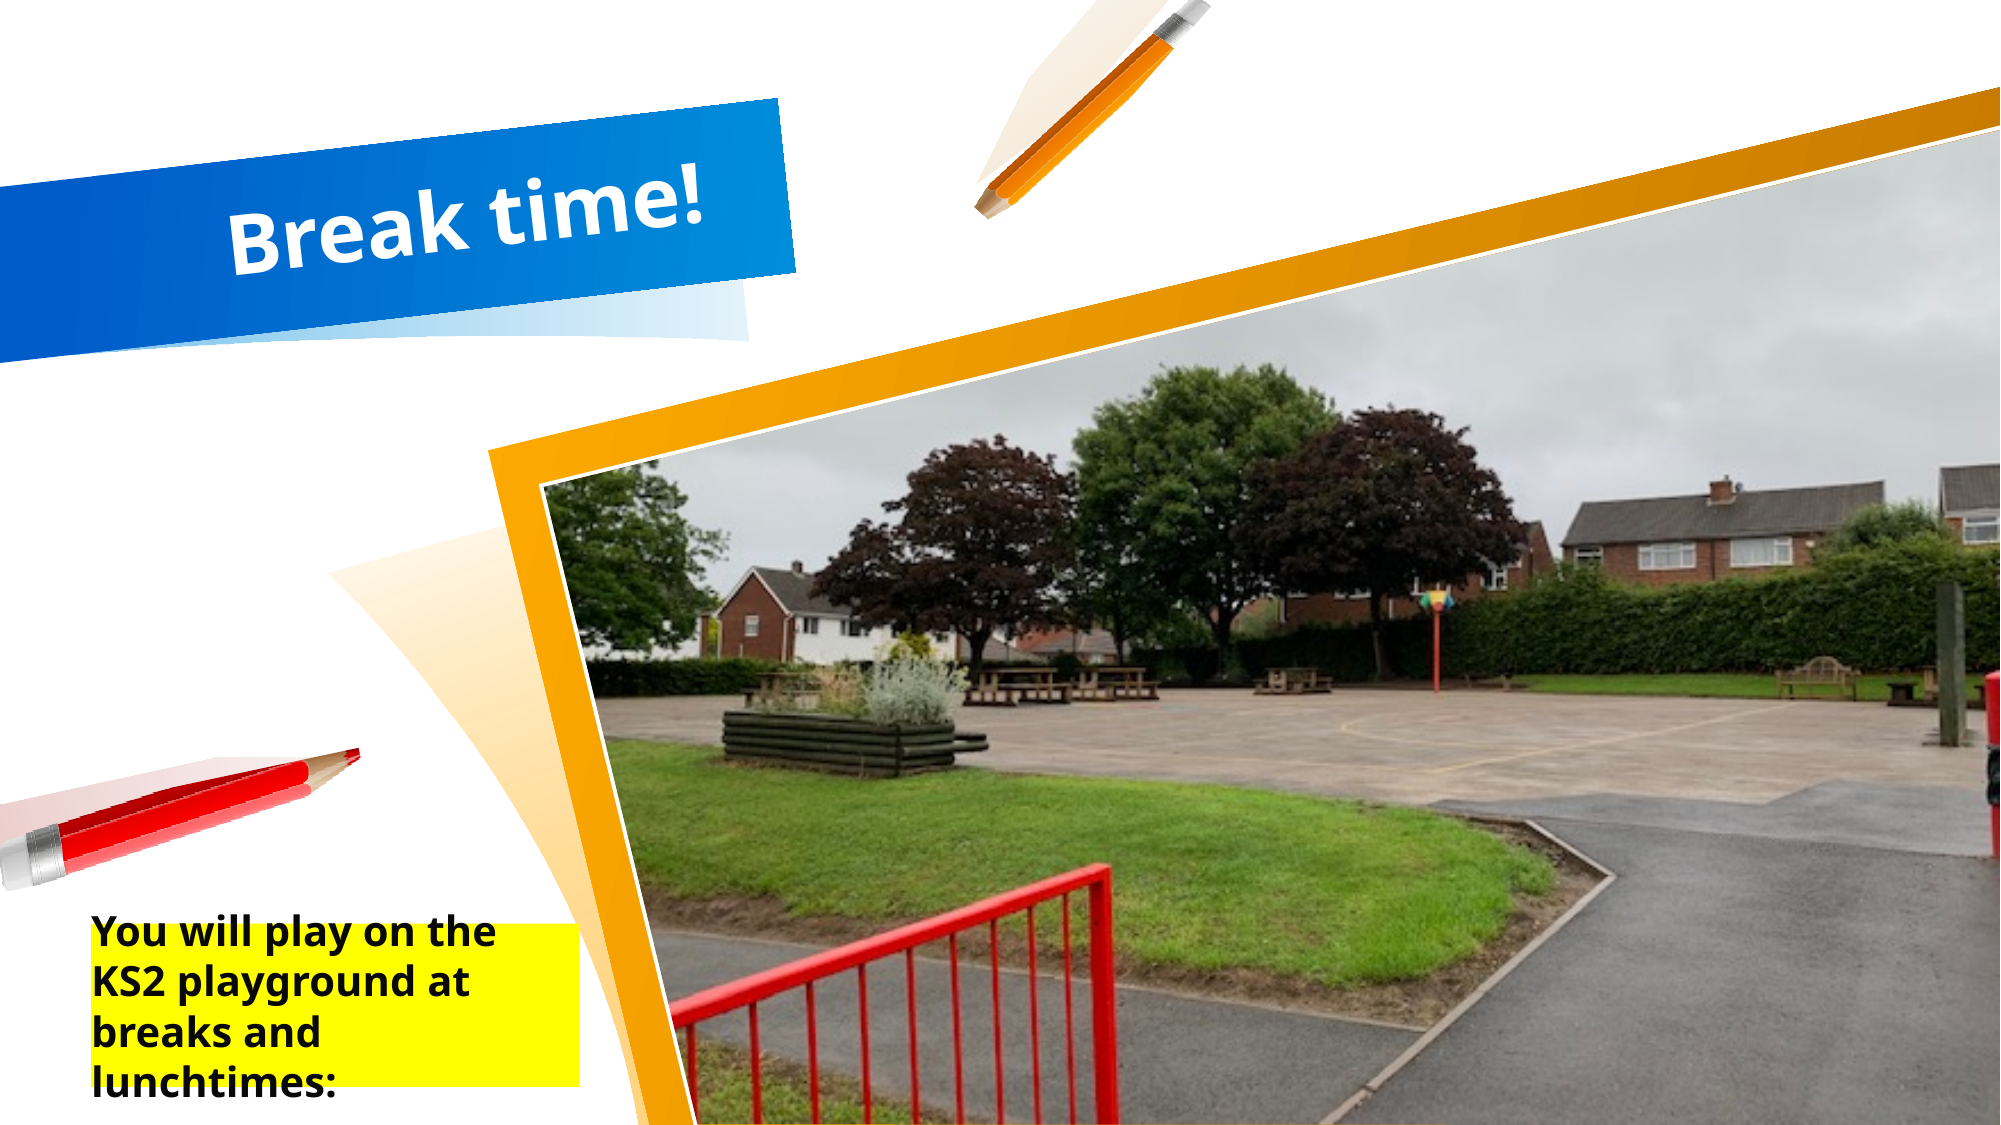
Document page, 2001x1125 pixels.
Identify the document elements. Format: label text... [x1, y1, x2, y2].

picture [543, 0, 2000, 1125]
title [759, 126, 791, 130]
footer You will play on the KS2 playground at breaks and lunchtimes: [91, 923, 543, 1087]
picture [0, 747, 373, 894]
title Break time! [127, 154, 543, 317]
